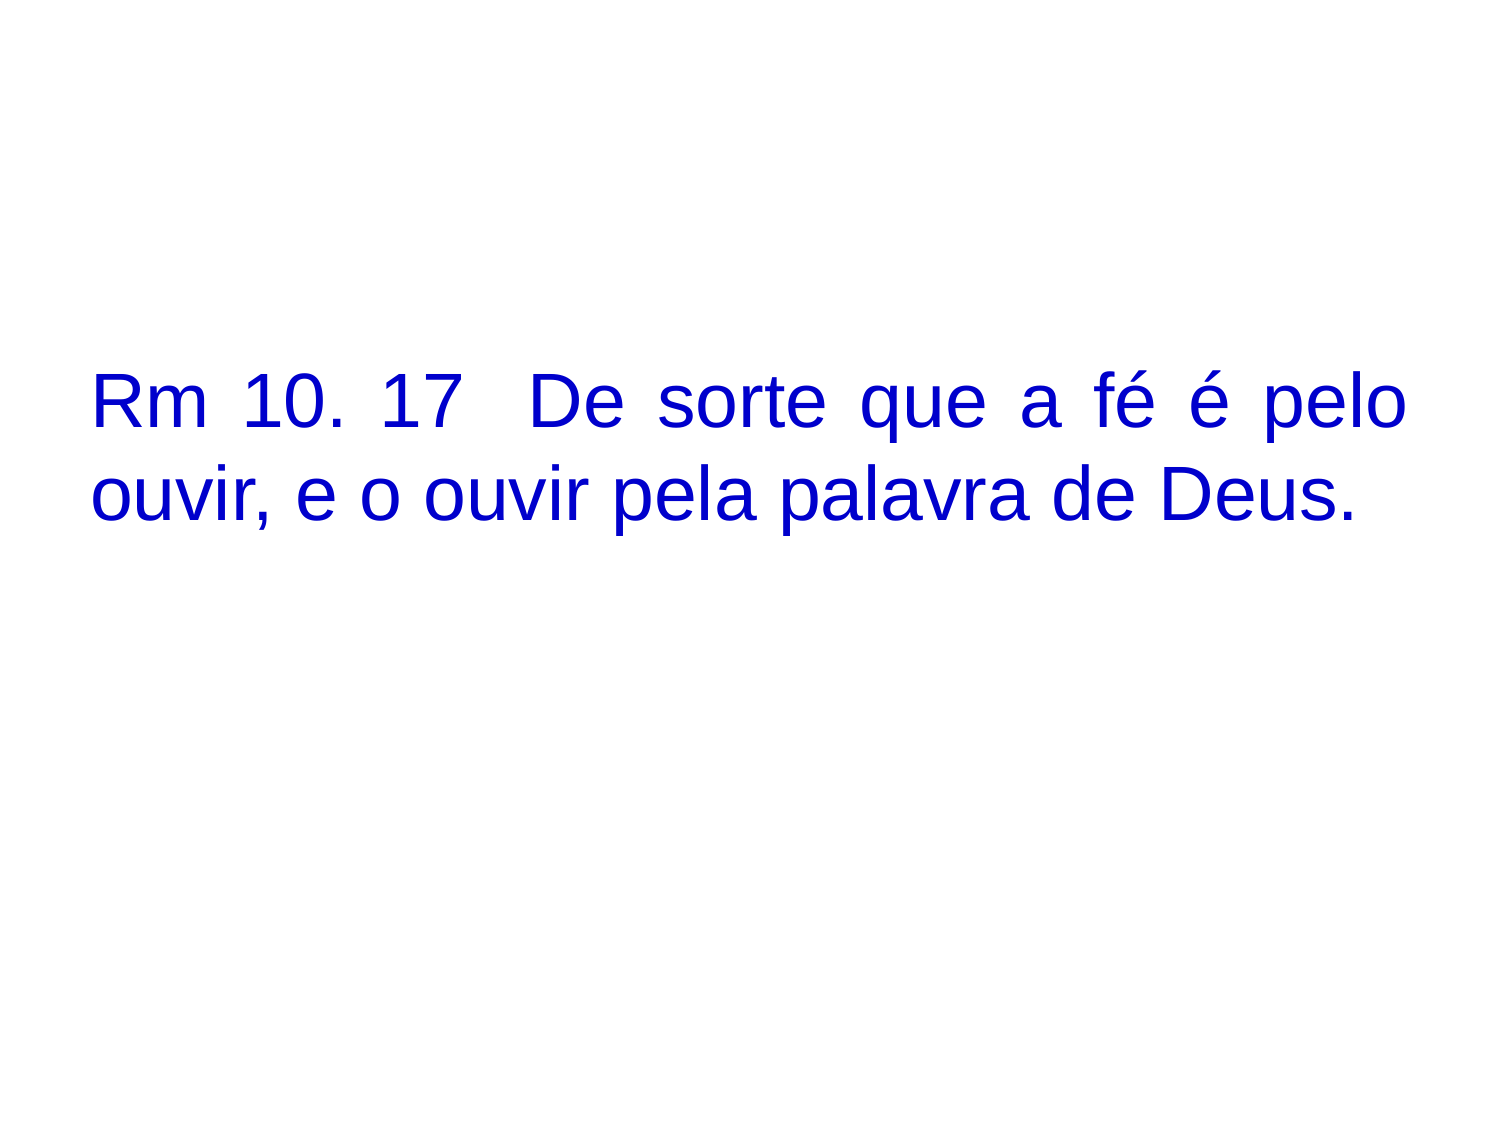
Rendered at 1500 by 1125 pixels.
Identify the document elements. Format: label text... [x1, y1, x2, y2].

list Rm 10. 17 De sorte que a fé é pelo ouvir, e o ouvir pela palavra de Deus. [75, 66, 1425, 1005]
